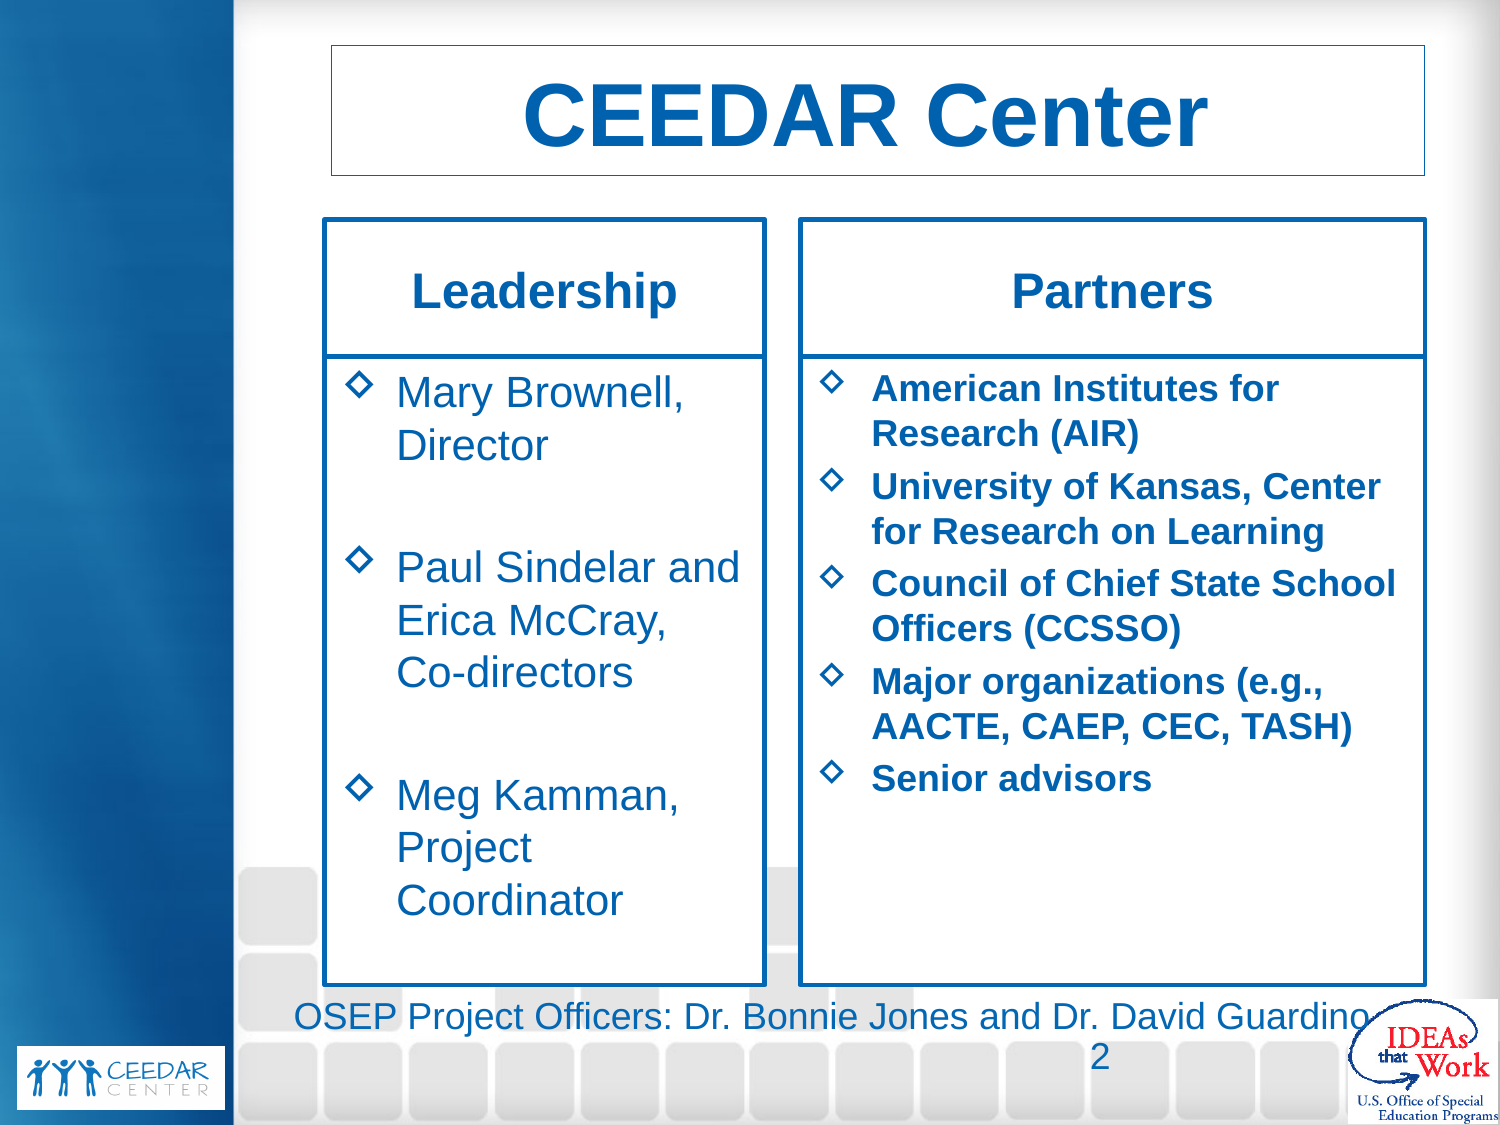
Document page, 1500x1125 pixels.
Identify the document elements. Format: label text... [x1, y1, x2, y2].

list Mary Brownell, Director Paul Sindelar and Erica McCray, Co-directors Meg Kamman, Project Coordinator [324, 356, 765, 985]
list Leadership [324, 219, 765, 356]
picture [0, 0, 1500, 1125]
list Partners [800, 219, 1425, 356]
slide_number 2 [1074, 1024, 1425, 1103]
title CEEDAR Center [331, 45, 1425, 176]
text_box OSEP Project Officers: Dr. Bonnie Jones and Dr. David Guardino [278, 985, 1386, 1045]
list American Institutes for Research (AIR) University of Kansas, Center for Research on Learning Council of Chief State School Officers (CCSSO) Major organizations (e.g., AACTE, CAEP, CEC, TASH) Senior advisors [800, 356, 1425, 986]
